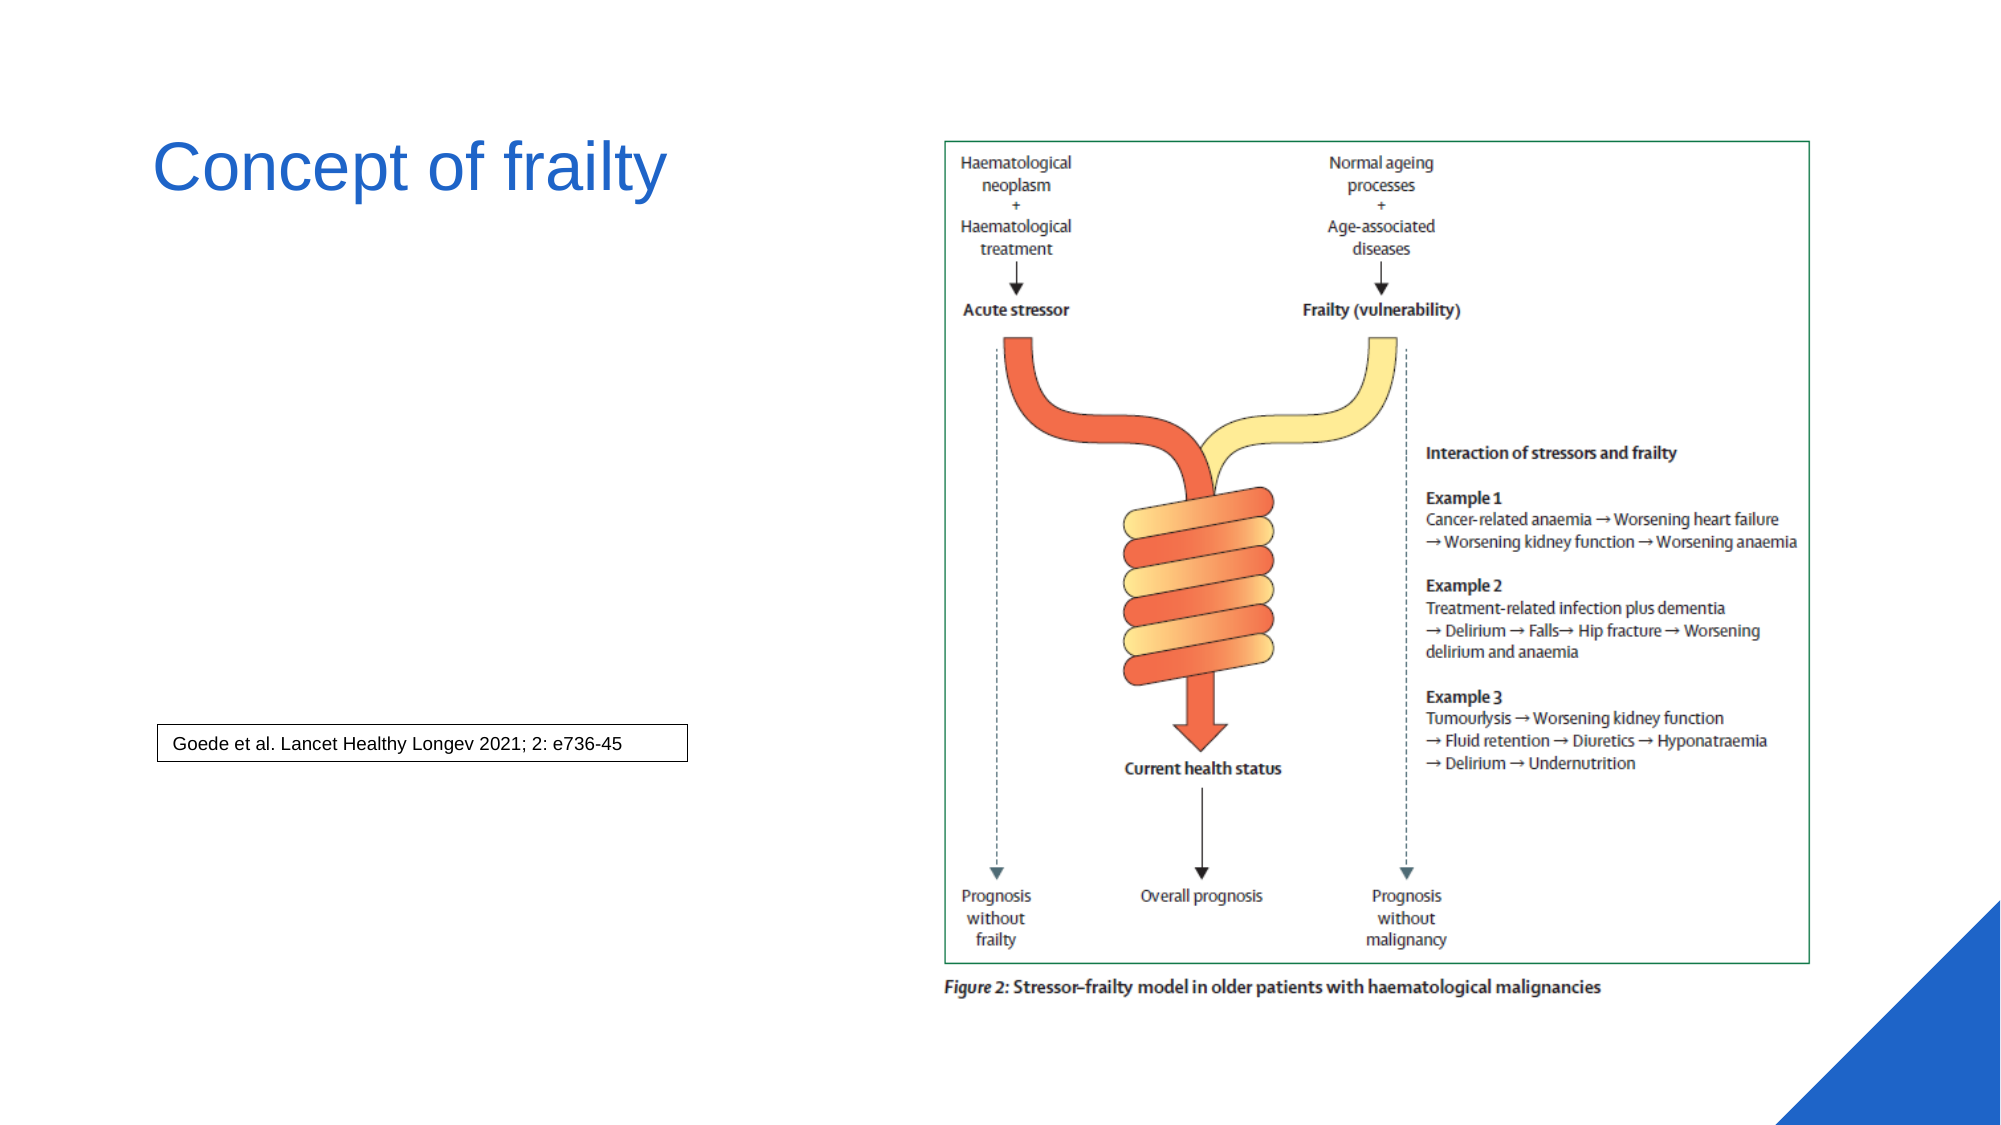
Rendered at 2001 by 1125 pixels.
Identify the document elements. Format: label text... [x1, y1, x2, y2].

title Concept of frailty [137, 59, 1863, 278]
text_box Goede et al. Lancet Healthy Longev 2021; 2: e736-45 [157, 724, 688, 762]
picture [933, 129, 1826, 1004]
